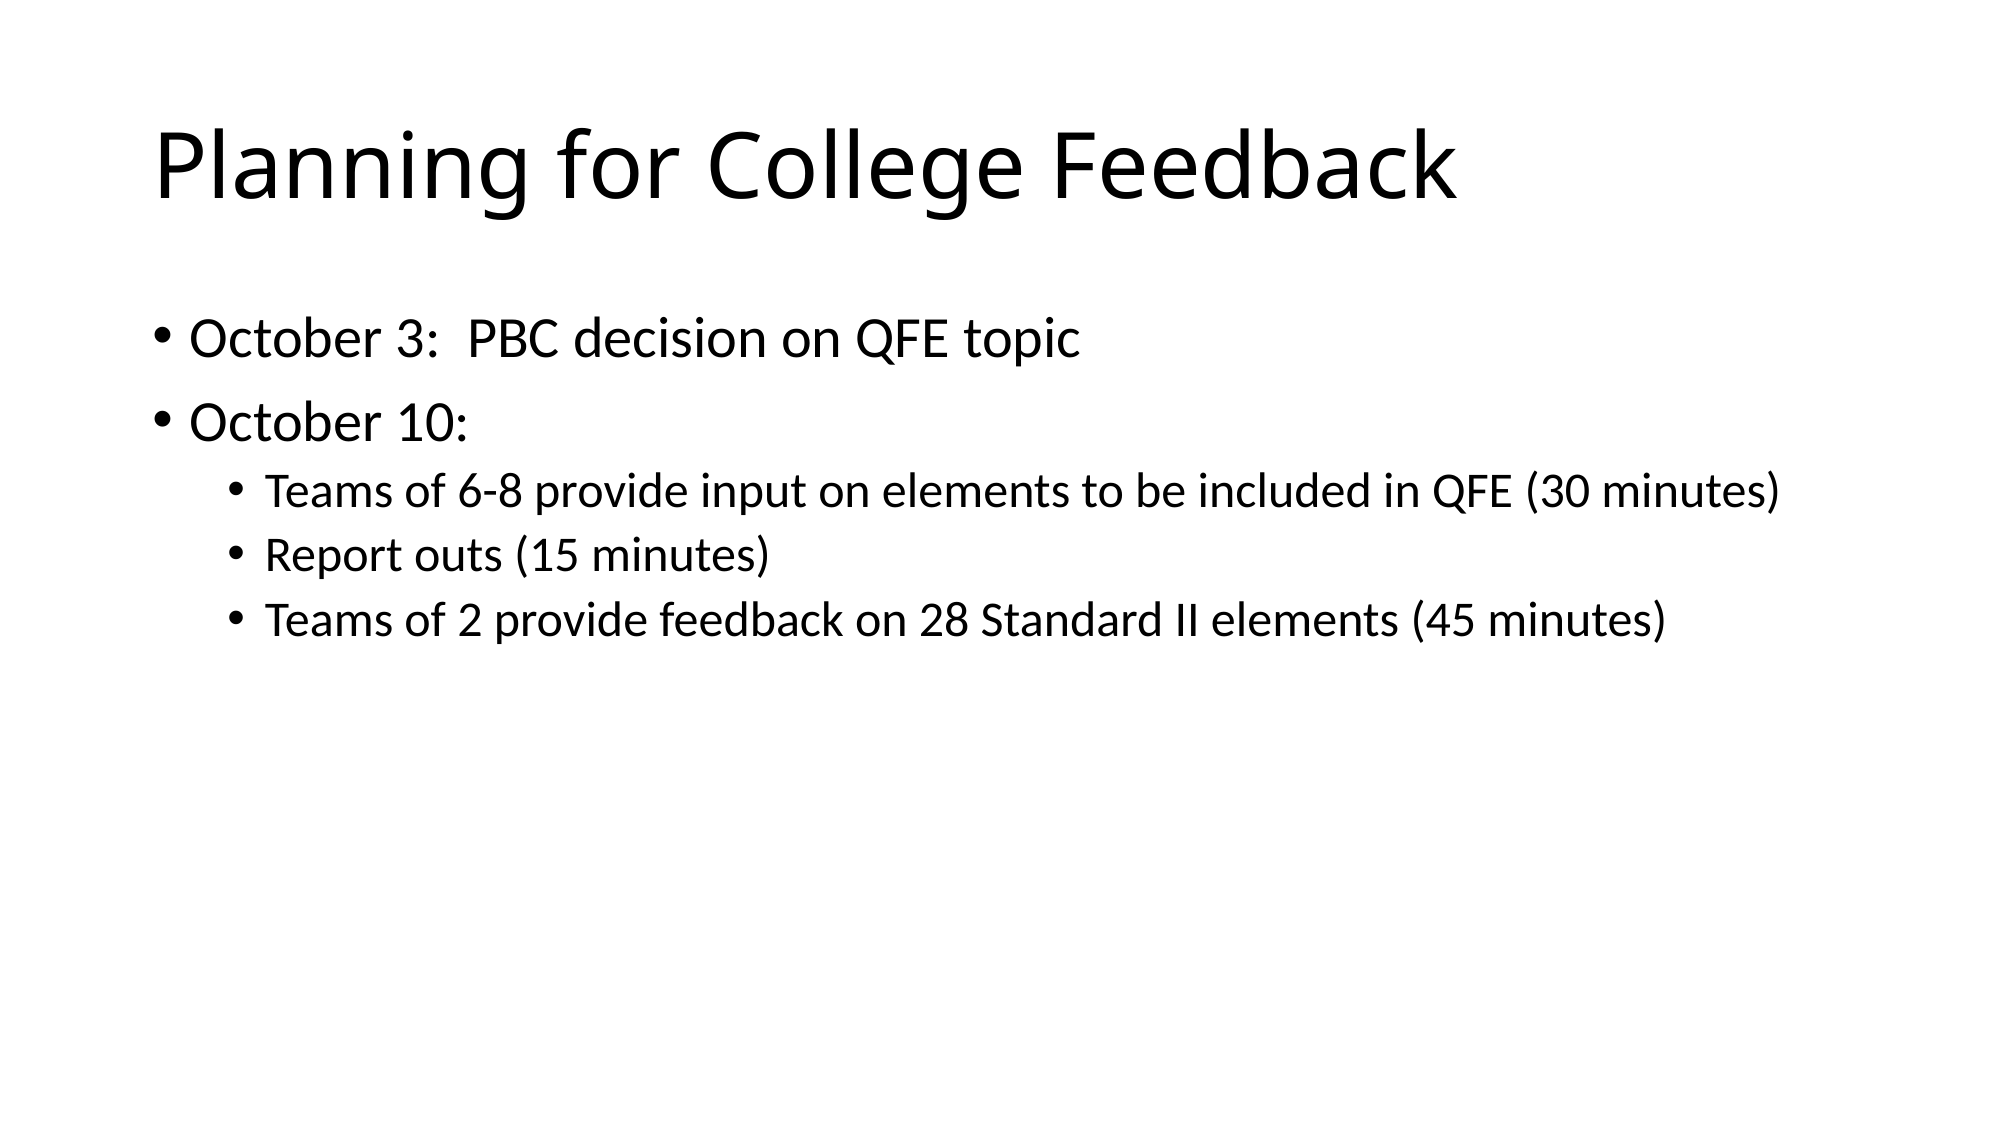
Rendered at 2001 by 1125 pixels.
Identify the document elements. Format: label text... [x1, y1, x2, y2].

title Planning for College Feedback [137, 59, 1863, 278]
list October 3: PBC decision on QFE topic October 10: Teams of 6-8 provide input on elements to be included in QFE (30 minutes) Report outs (15 minutes) Teams of 2 provide feedback on 28 Standard II elements (45 minutes) [137, 299, 1863, 1014]
